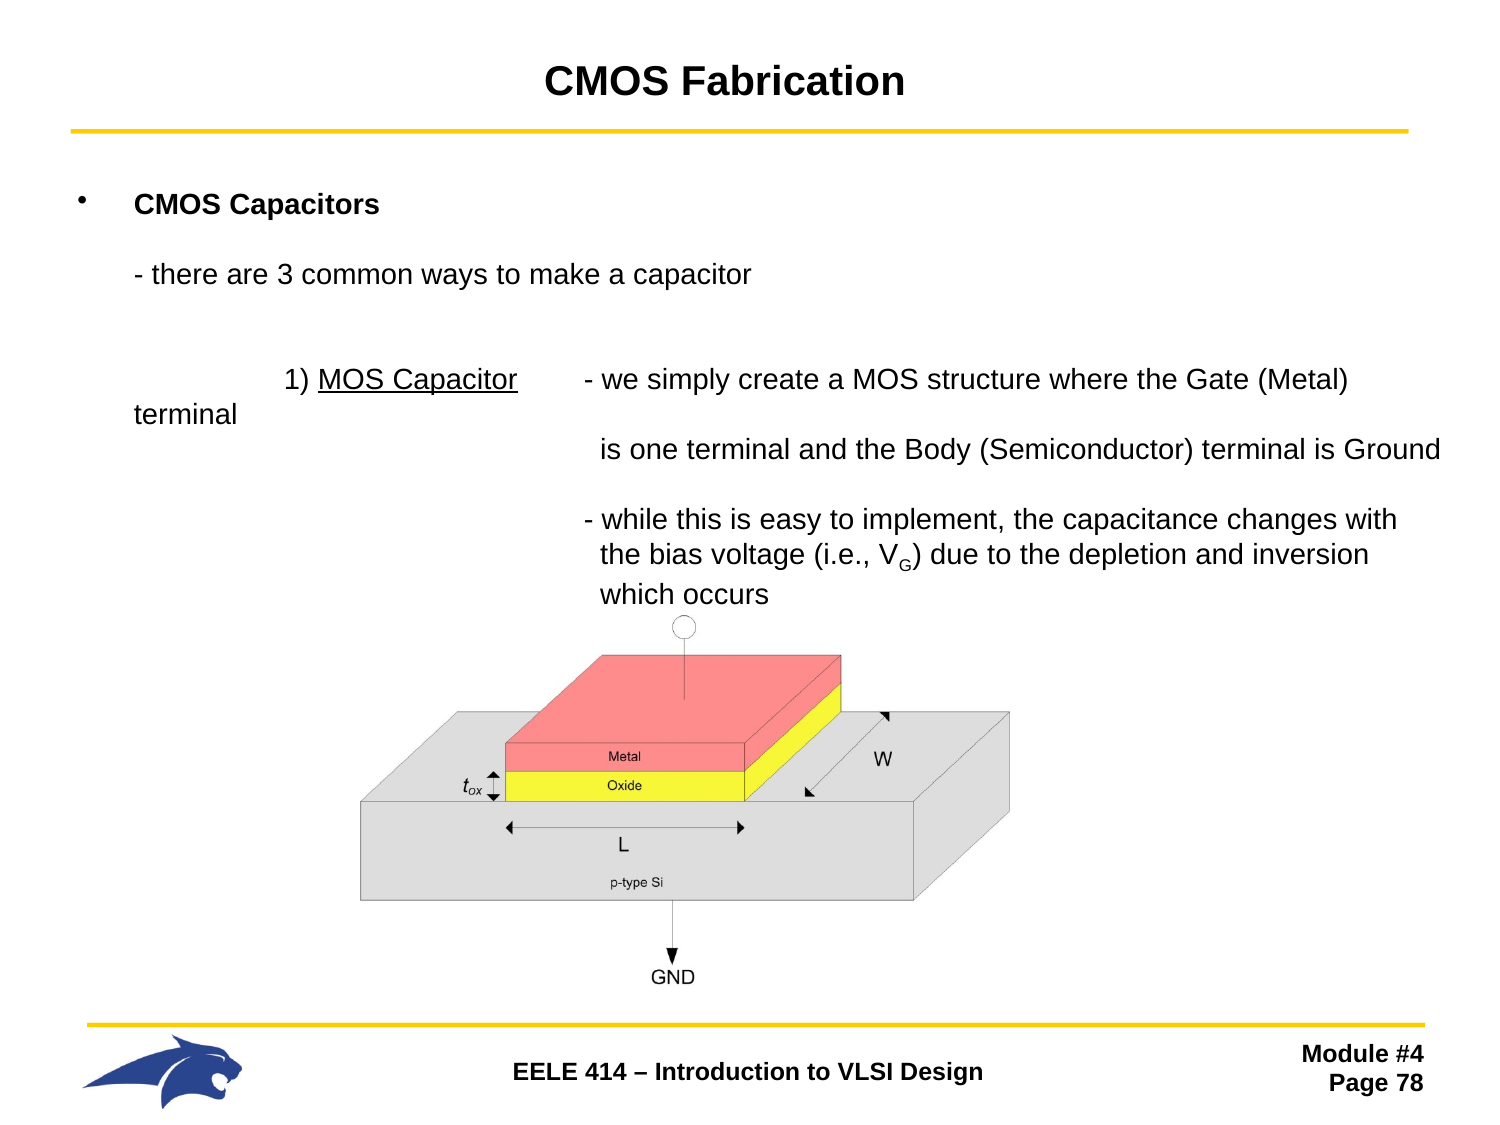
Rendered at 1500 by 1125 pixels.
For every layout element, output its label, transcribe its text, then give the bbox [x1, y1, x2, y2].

picture [359, 615, 1010, 990]
list CMOS Capacitors - there are 3 common ways to make a capacitor 1) MOS Capacitor - we simply create a MOS structure where the Gate (Metal) terminal is one terminal and the Body (Semiconductor) terminal is Ground - while this is easy to implement, the capacitance changes with the bias voltage (i.e., VG) due to the depletion and inversion which occurs [62, 177, 1460, 941]
title CMOS Fabrication [87, 37, 1363, 120]
picture [82, 1034, 242, 1109]
